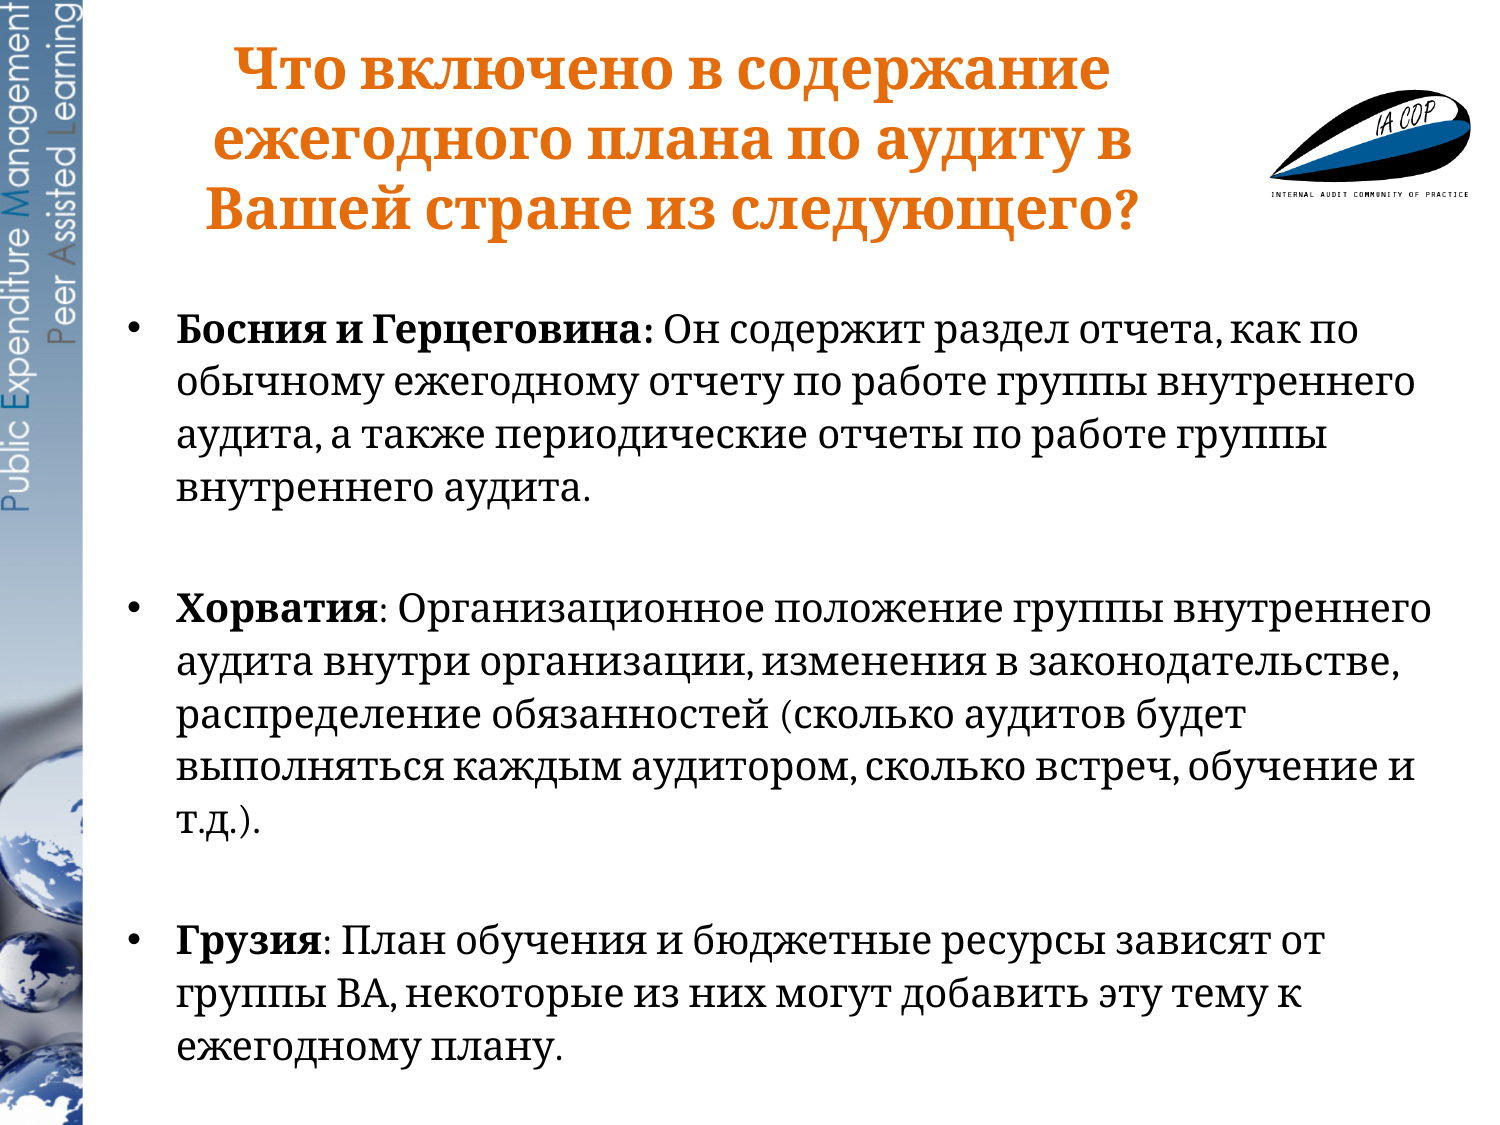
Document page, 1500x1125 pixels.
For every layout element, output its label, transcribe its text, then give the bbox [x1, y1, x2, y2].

list Босния и Герцеговина: Он содержит раздел отчета, как по обычному ежегодному отчету по работе группы внутреннего аудита, а также периодические отчеты по работе группы внутреннего аудита. Хорватия: Организационное положение группы внутреннего аудита внутри организации, изменения в законодательстве, распределение обязанностей (сколько аудитов будет выполняться каждым аудитором, сколько встреч, обучение и т.д.). Грузия: План обучения и бюджетные ресурсы зависят от группы ВА, некоторые из них могут добавить эту тему к ежегодному плану. [112, 290, 1463, 1083]
picture [0, 1, 604, 1125]
text_box Что включено в содержание ежегодного плана по аудиту в Вашей стране из следующего? [100, 42, 1247, 231]
picture [1269, 89, 1471, 197]
